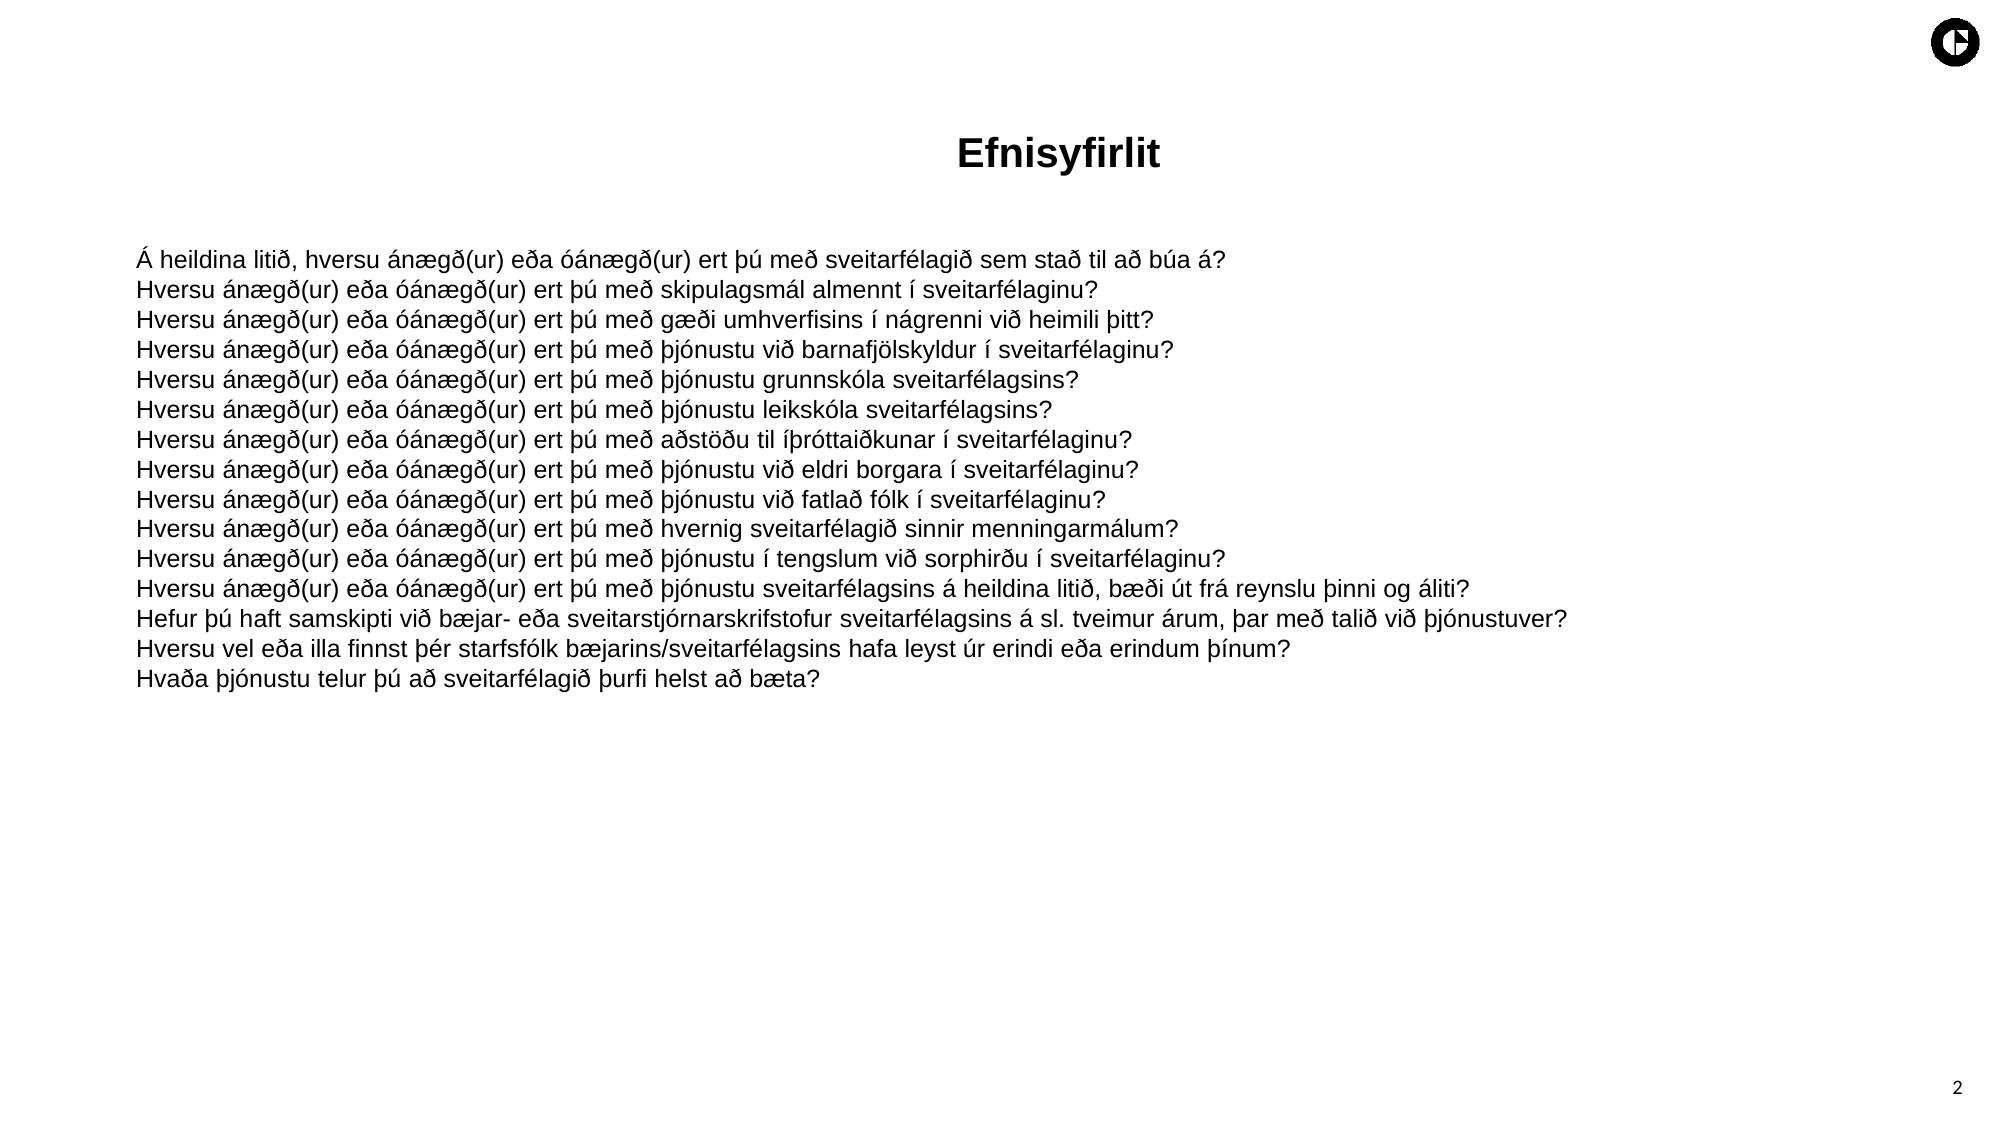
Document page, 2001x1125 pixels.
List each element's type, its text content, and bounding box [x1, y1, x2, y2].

picture [1919, 7, 1991, 77]
text_box Á heildina litið, hversu ánægð(ur) eða óánægð(ur) ert þú með sveitarfélagið sem stað til að búa á? Hversu ánægð(ur) eða óánægð(ur) ert þú með skipulagsmál almennt í sveitarfélaginu? Hversu ánægð(ur) eða óánægð(ur) ert þú með gæði umhverfisins í nágrenni við heimili þitt? Hversu ánægð(ur) eða óánægð(ur) ert þú með þjónustu við barnafjölskyldur í sveitarfélaginu? Hversu ánægð(ur) eða óánægð(ur) ert þú með þjónustu grunnskóla sveitarfélagsins? Hversu ánægð(ur) eða óánægð(ur) ert þú með þjónustu leikskóla sveitarfélagsins? Hversu ánægð(ur) eða óánægð(ur) ert þú með aðstöðu til íþróttaiðkunar í sveitarfélaginu? Hversu ánægð(ur) eða óánægð(ur) ert þú með þjónustu við eldri borgara í sveitarfélaginu? Hversu ánægð(ur) eða óánægð(ur) ert þú með þjónustu við fatlað fólk í sveitarfélaginu? Hversu ánægð(ur) eða óánægð(ur) ert þú með hvernig sveitarfélagið sinnir menningarmálum? Hversu ánægð(ur) eða óánægð(ur) ert þú með þjónustu í tengslum við sorphirðu í sveitarfélaginu? Hversu ánægð(ur) eða óánægð(ur) ert þú með þjónustu sveitarfélagsins á heildina litið, bæði út frá reynslu þinni og áliti? Hefur þú haft samskipti við bæjar- eða sveitarstjórnarskrifstofur sveitarfélagsins á sl. tveimur árum, þar með talið við þjónustuver? Hversu vel eða illa finnst þér starfsfólk bæjarins/sveitarfélagsins hafa leyst úr erindi eða erindum þínum? Hvaða þjónustu telur þú að sveitarfélagið þurfi helst að bæta? [121, 236, 1583, 730]
text_box Efnisyfirlit [942, 118, 1176, 183]
